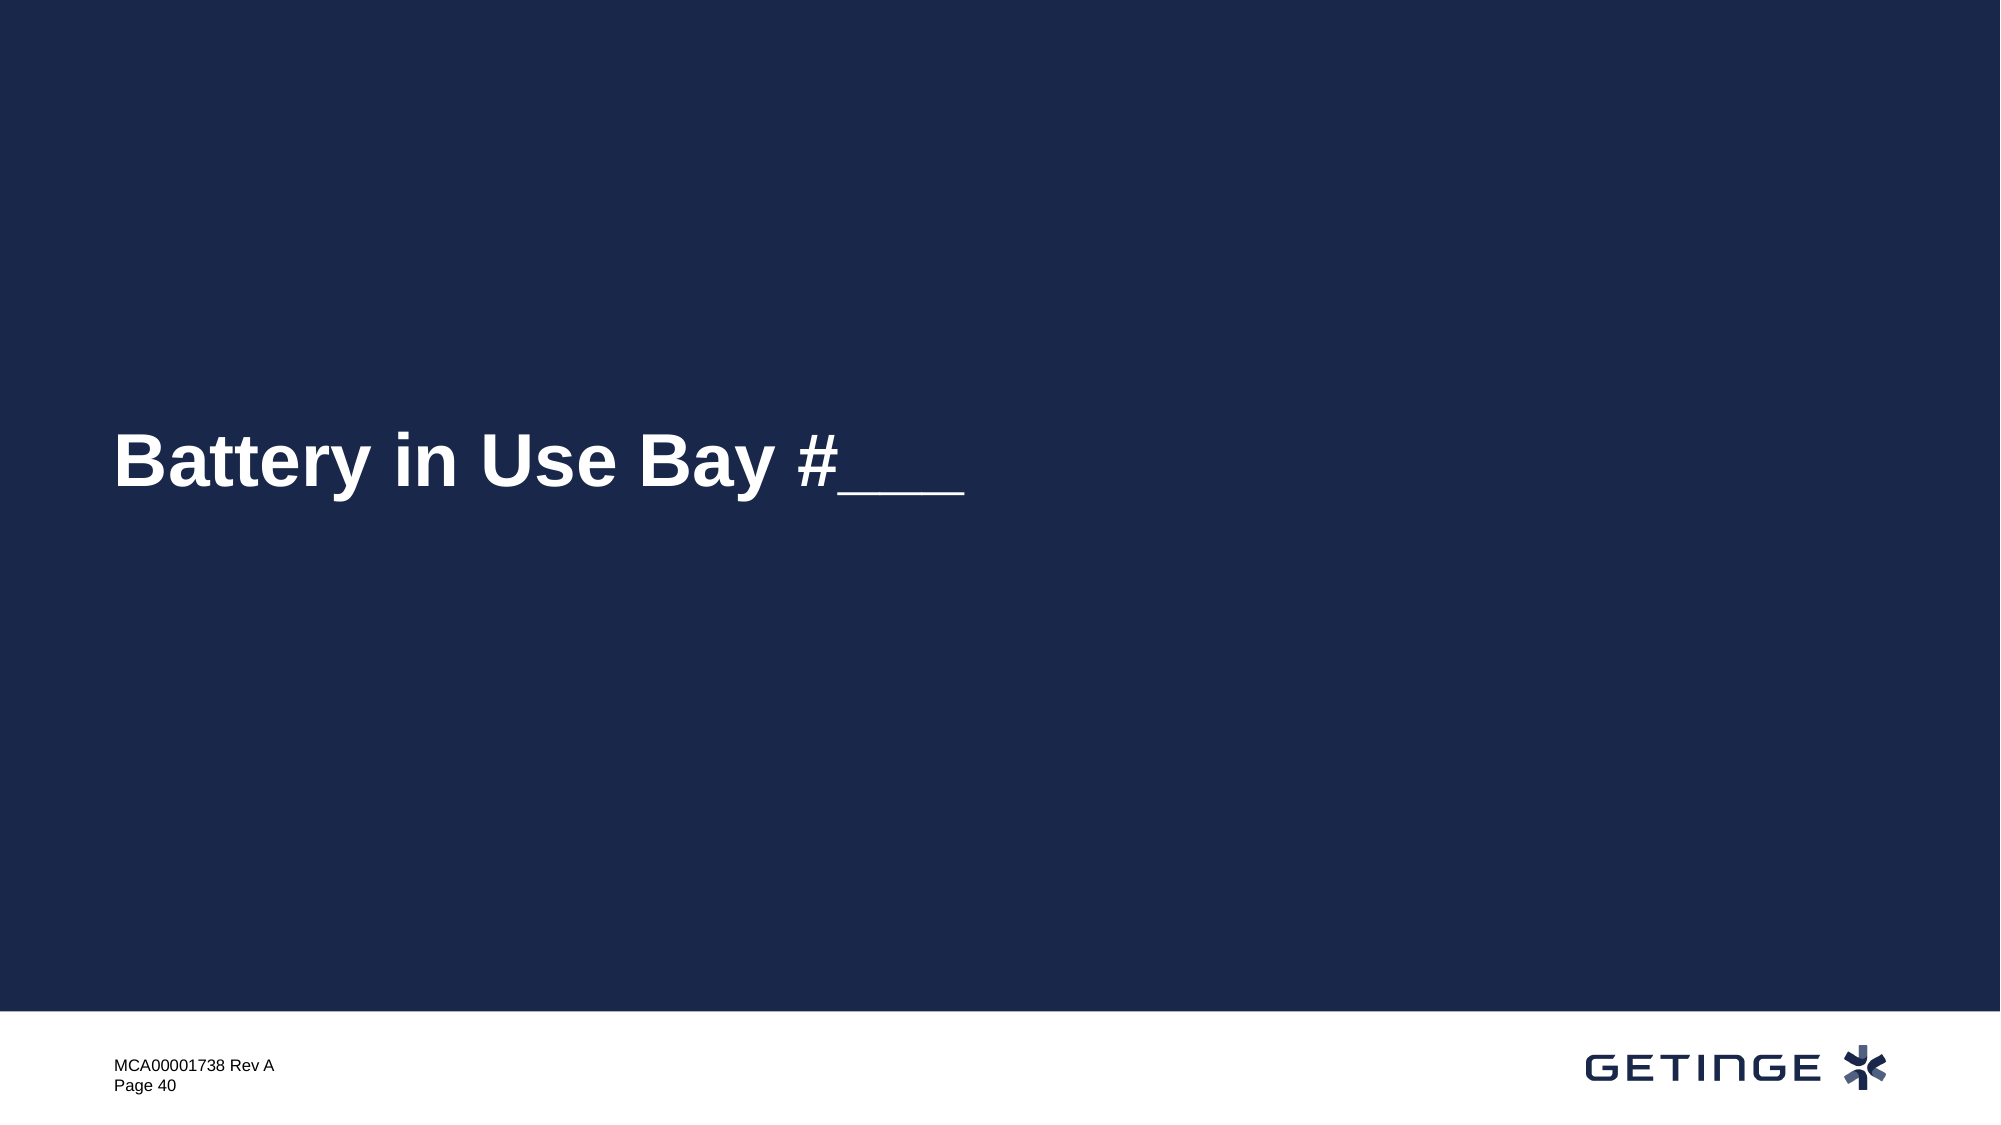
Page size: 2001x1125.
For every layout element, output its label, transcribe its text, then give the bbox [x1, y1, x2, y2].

picture [1586, 1045, 1886, 1090]
title Battery in Use Bay #___ [114, 66, 1886, 504]
slide_number Page 40 [114, 1075, 1532, 1094]
footer MCA00001738 Rev A [114, 1056, 1532, 1074]
